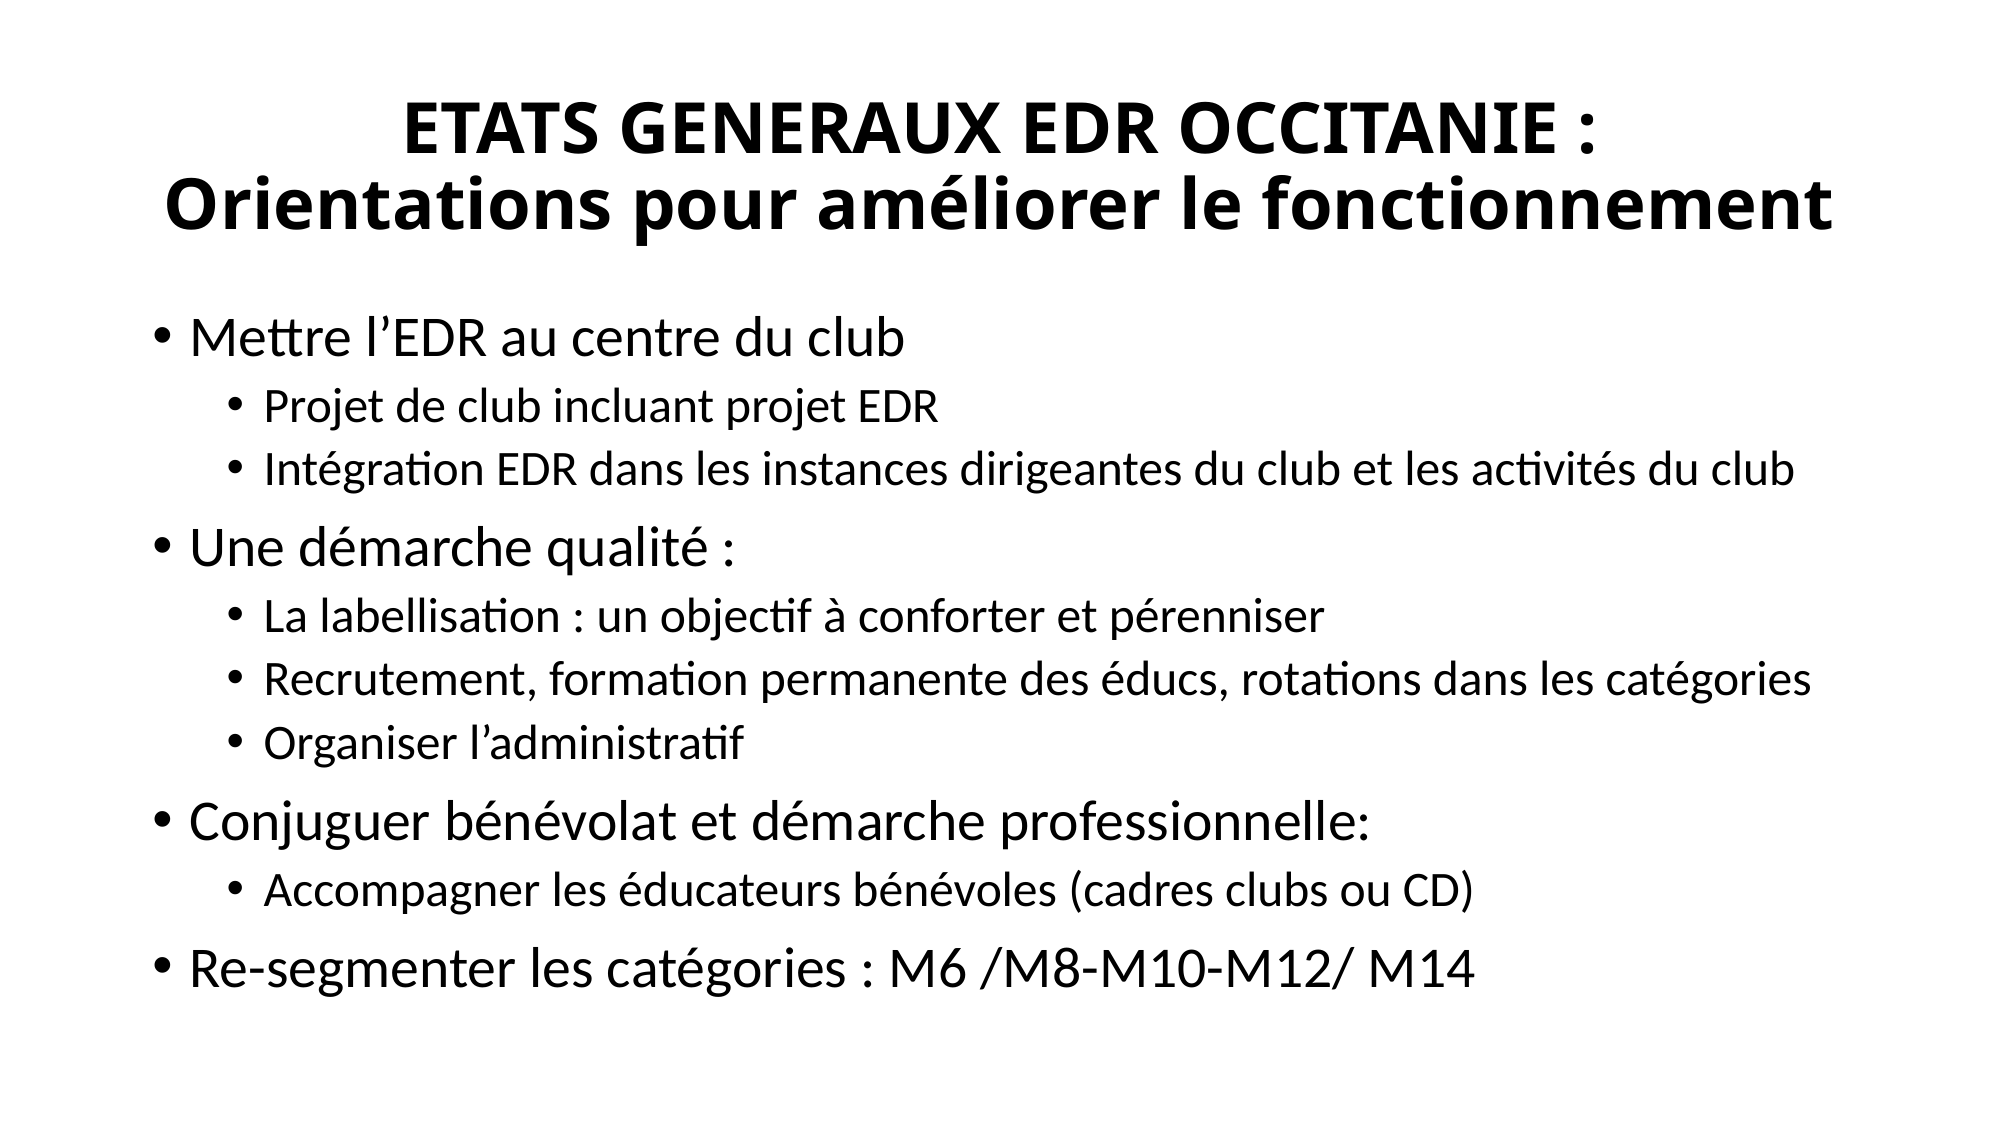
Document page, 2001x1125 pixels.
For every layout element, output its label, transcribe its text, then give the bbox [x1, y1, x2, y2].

title ETATS GENERAUX EDR OCCITANIE : Orientations pour améliorer le fonctionnement [137, 59, 1863, 278]
list Mettre l’EDR au centre du club Projet de club incluant projet EDR Intégration EDR dans les instances dirigeantes du club et les activités du club Une démarche qualité : La labellisation : un objectif à conforter et pérenniser Recrutement, formation permanente des éducs, rotations dans les catégories Organiser l’administratif Conjuguer bénévolat et démarche professionnelle: Accompagner les éducateurs bénévoles (cadres clubs ou CD) Re-segmenter les catégories : M6 /M8-M10-M12/ M14 [137, 299, 1863, 1014]
